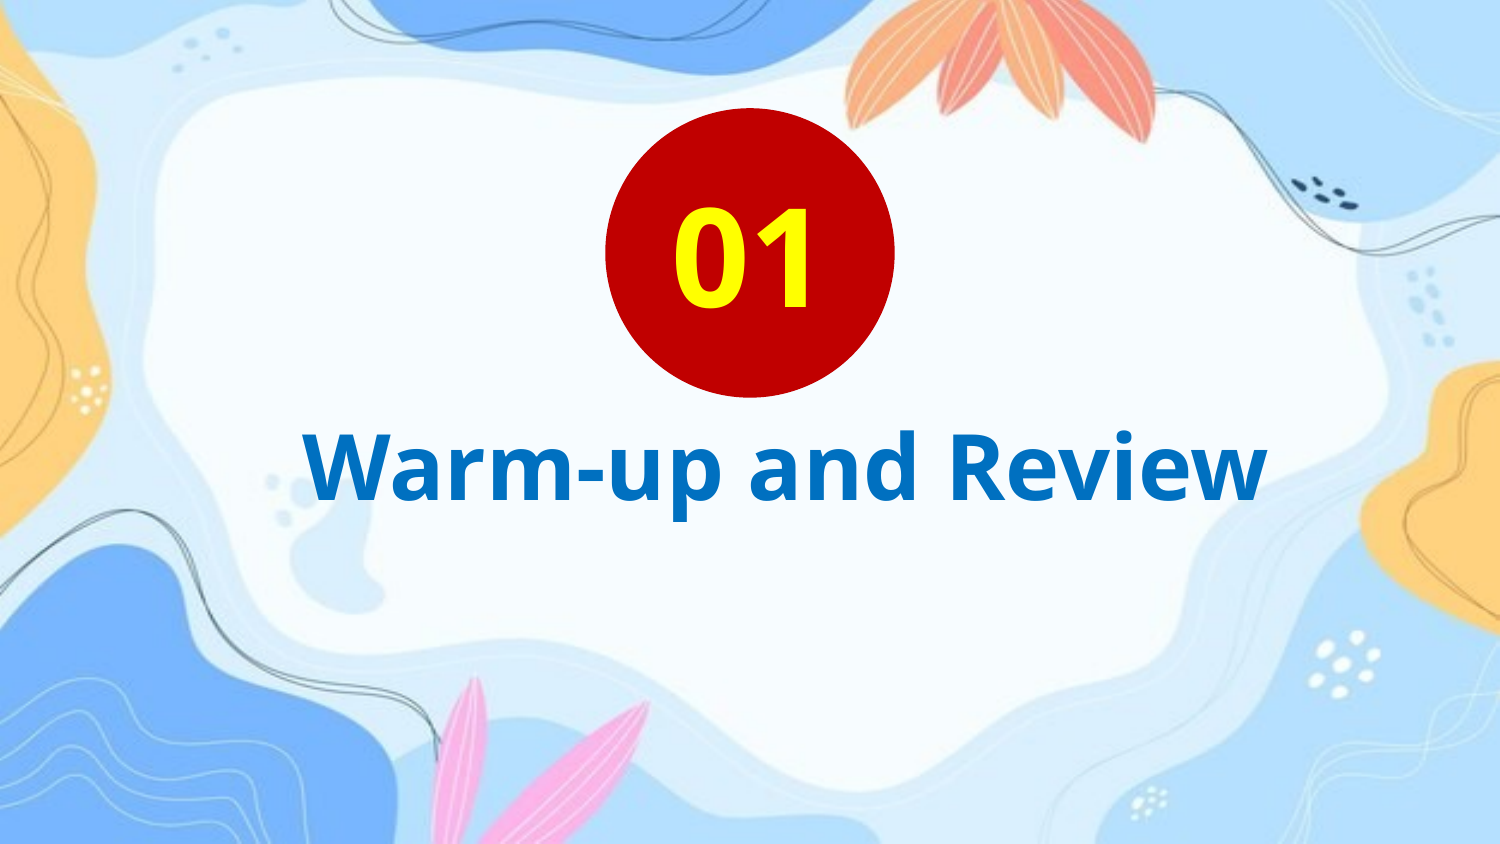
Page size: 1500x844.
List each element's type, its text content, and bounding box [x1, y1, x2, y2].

text_box 01 [603, 106, 897, 400]
picture [0, 0, 1500, 844]
text_box Warm-up and Review [266, 393, 1306, 554]
